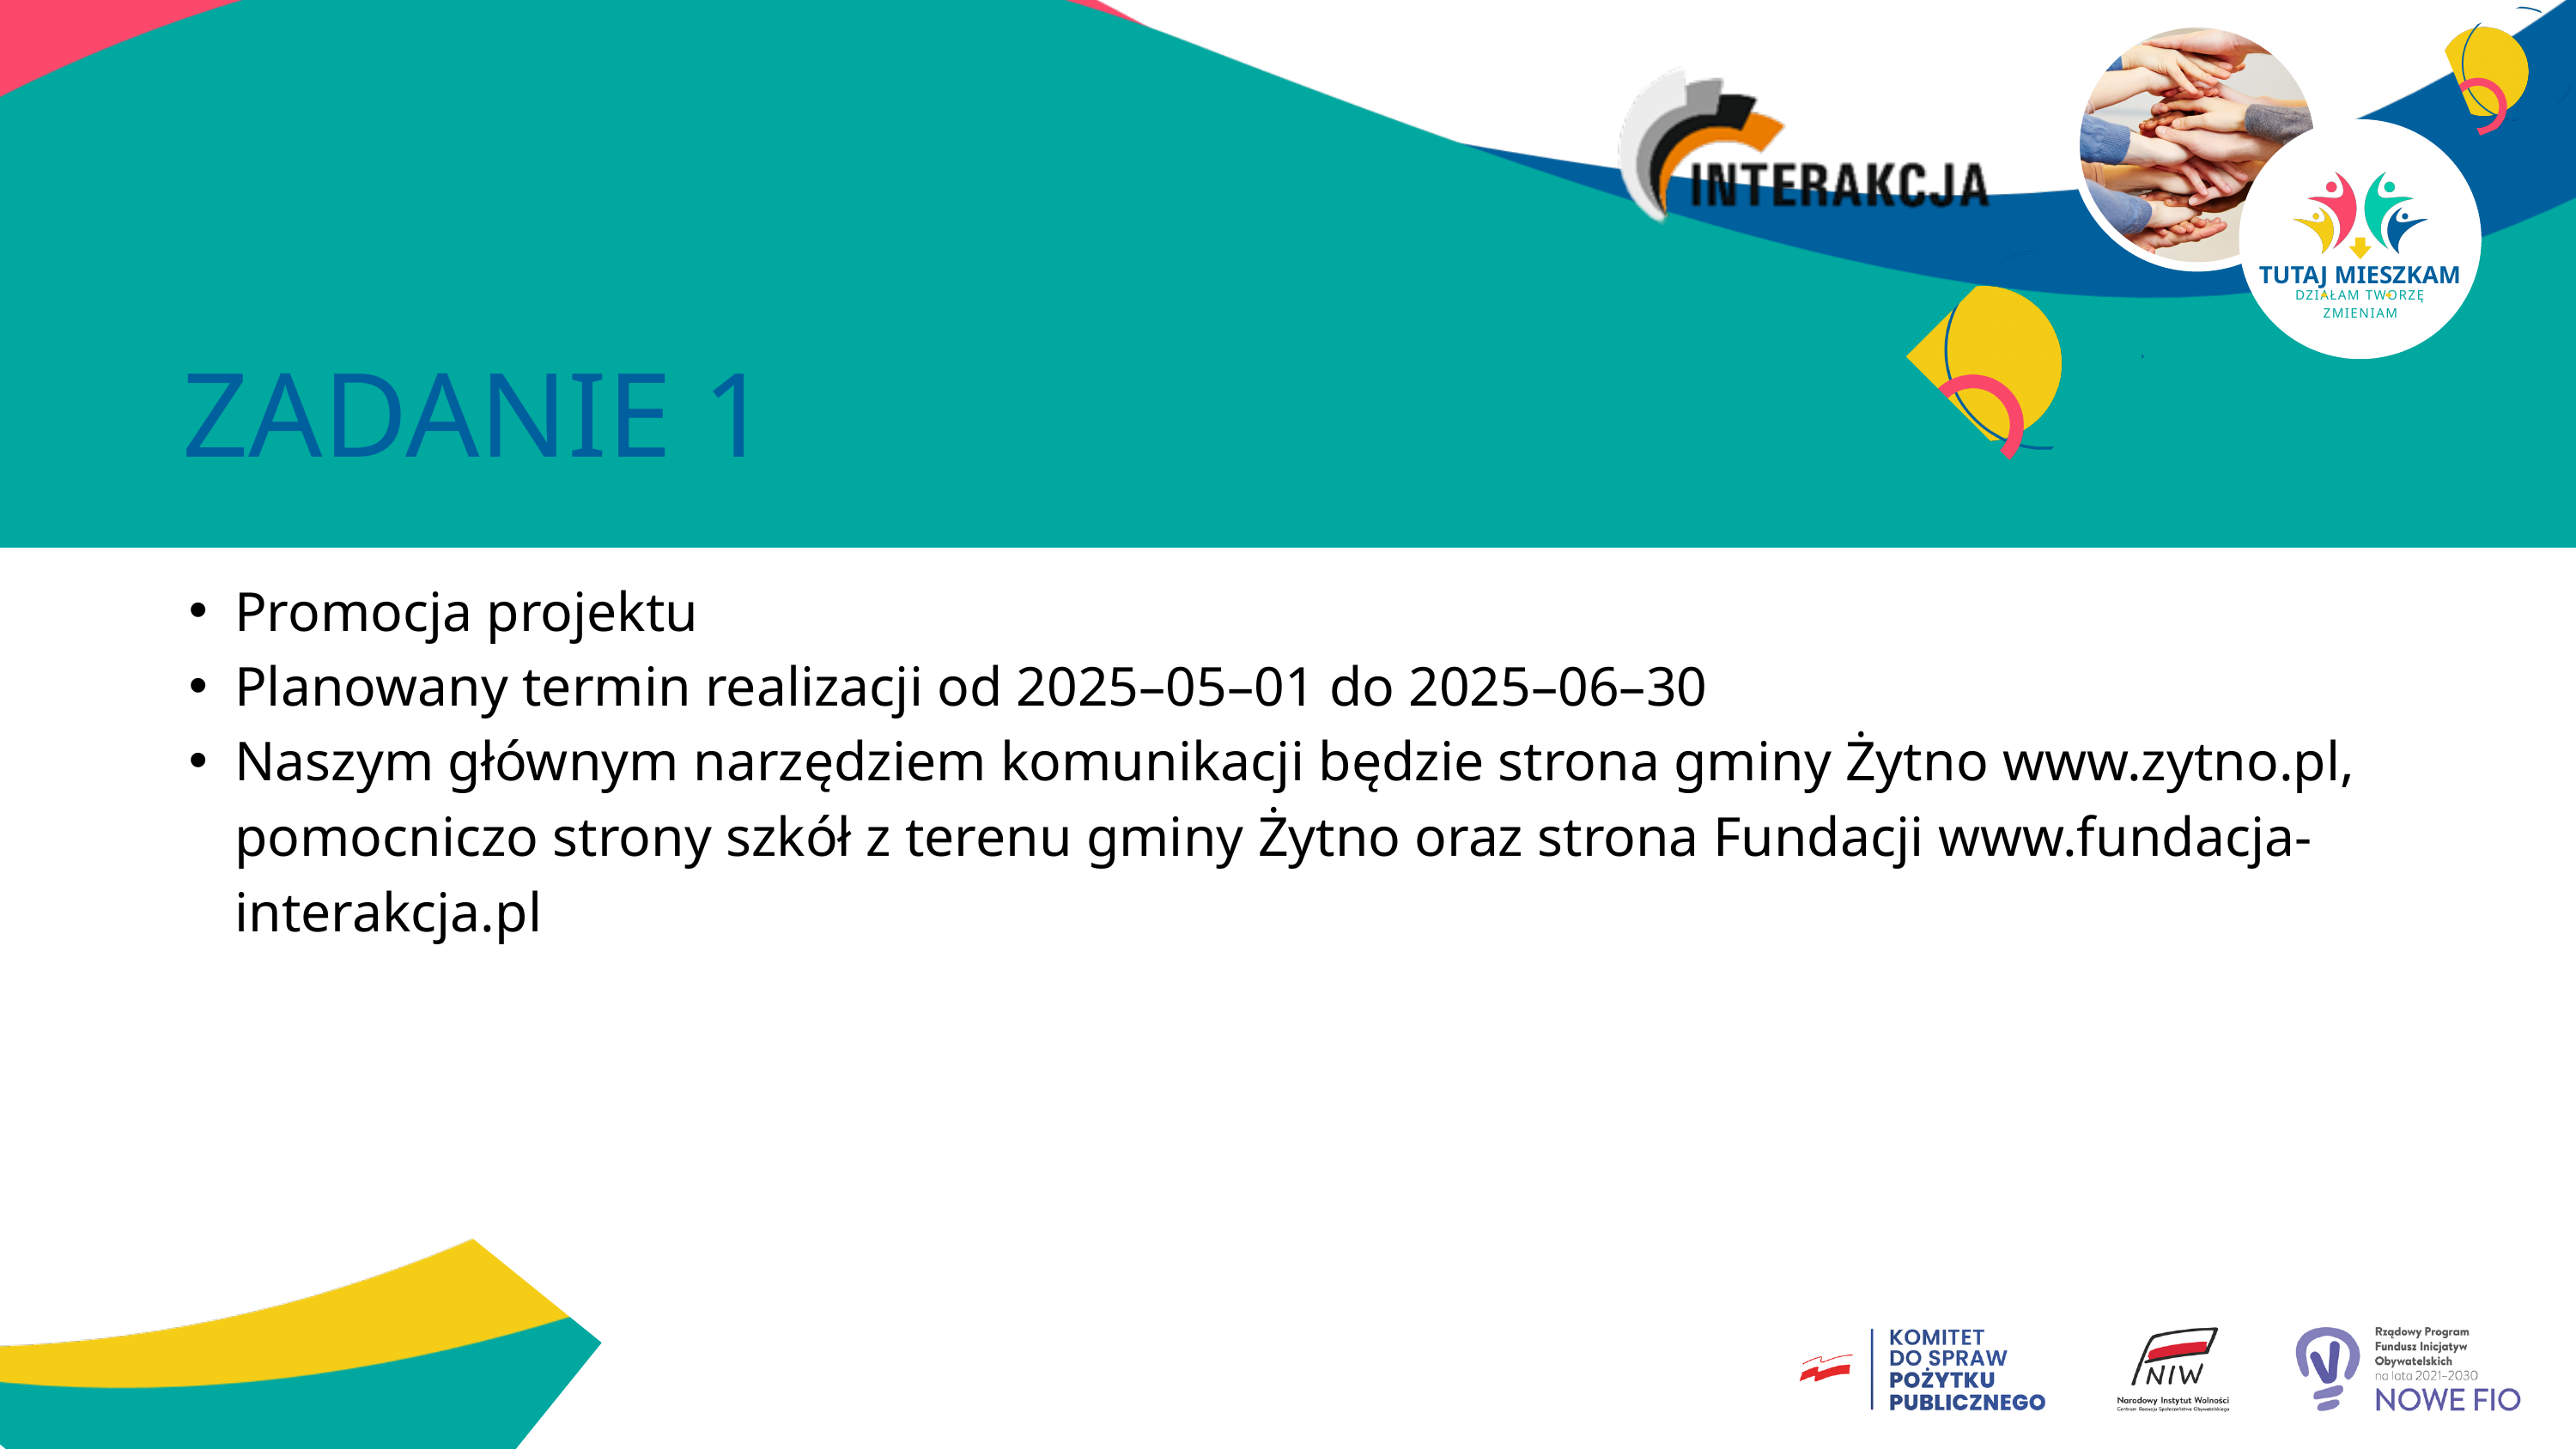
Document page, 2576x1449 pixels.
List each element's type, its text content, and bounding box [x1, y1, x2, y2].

text_box [1583, 22, 2026, 295]
text_box [1743, 1294, 2576, 1449]
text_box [2239, 118, 2482, 360]
text_box Promocja projektu Planowany termin realizacji od 2025–05–01 do 2025–06–30 Naszym głównym narzędziem komunikacji będzie strona gminy Żytno www.zytno.pl, pomocniczo strony szkół z terenu gminy Żytno oraz strona Fundacji www.fundacja-interakcja.pl [143, 566, 2432, 1018]
text_box [0, 0, 2576, 548]
text_box ZADANIE 1 [143, 318, 809, 481]
text_box [0, 909, 602, 1449]
text_box [2439, 0, 2576, 134]
text_box [1905, 237, 2145, 476]
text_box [2075, 22, 2320, 268]
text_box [2252, 172, 2469, 304]
